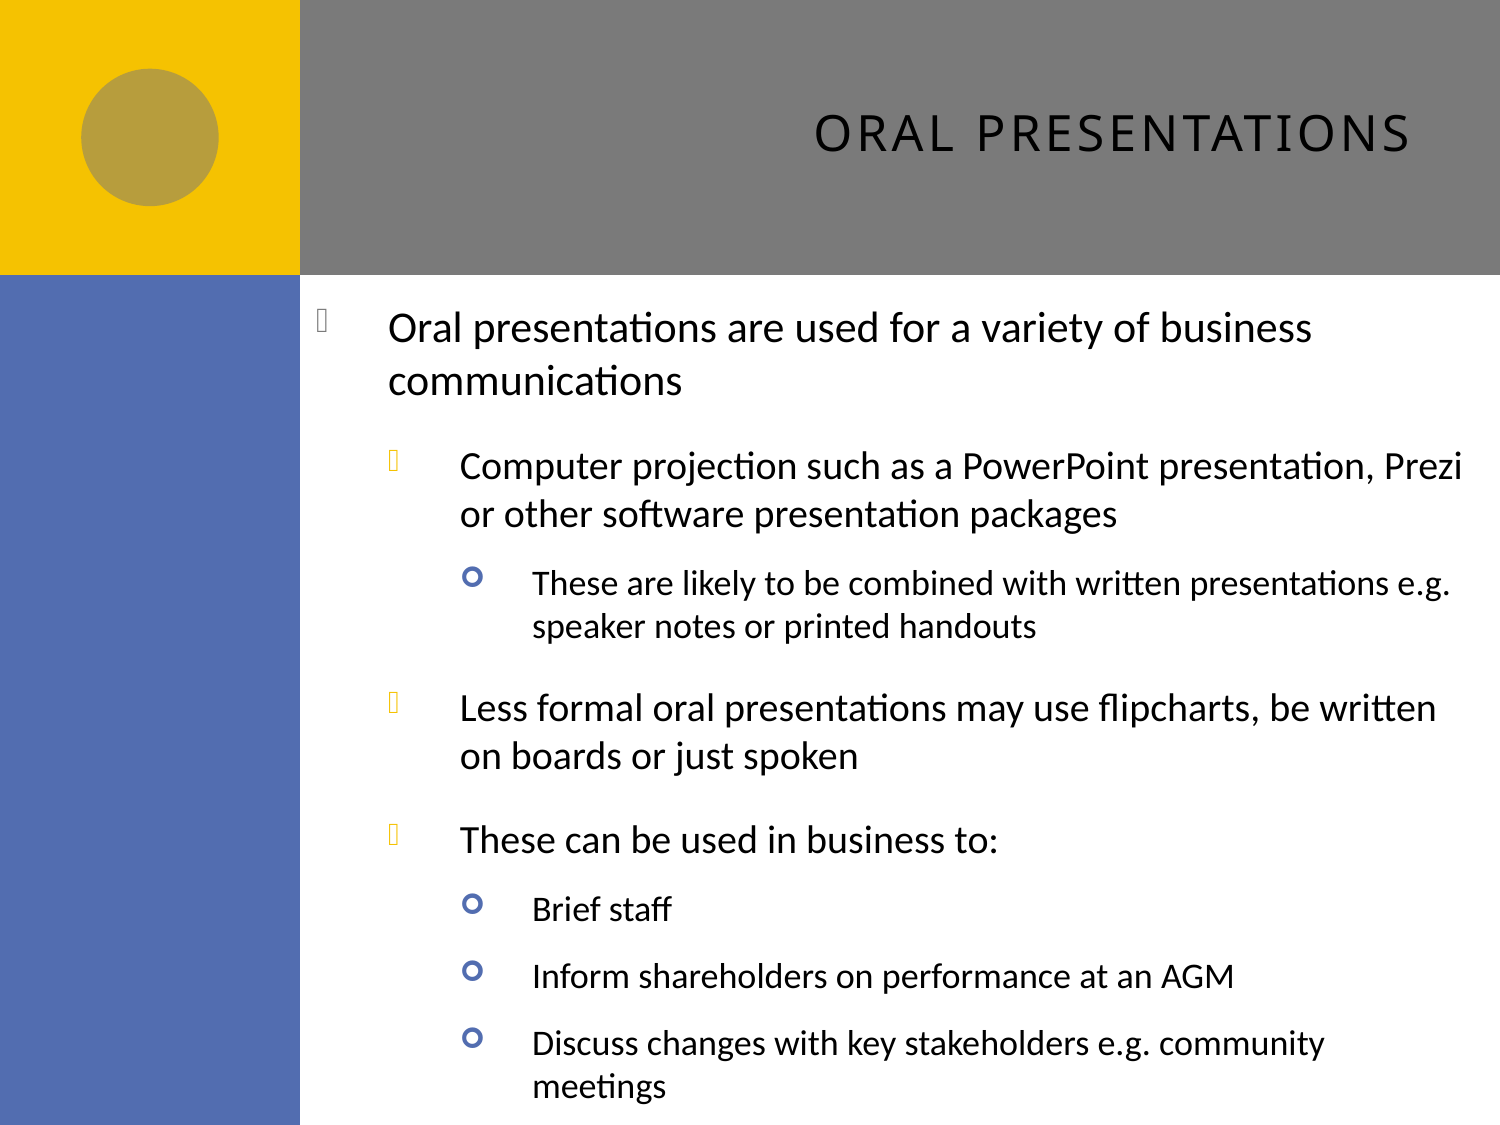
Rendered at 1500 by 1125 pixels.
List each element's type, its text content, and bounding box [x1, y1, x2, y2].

list Oral presentations are used for a variety of business communications Computer projection such as a PowerPoint presentation, Prezi or other software presentation packages These are likely to be combined with written presentations e.g. speaker notes or printed handouts Less formal oral presentations may use flipcharts, be written on boards or just spoken These can be used in business to: Brief staff Inform shareholders on performance at an AGM Discuss changes with key stakeholders e.g. community meetings [301, 290, 1483, 1118]
title oral presentations [399, 37, 1425, 225]
